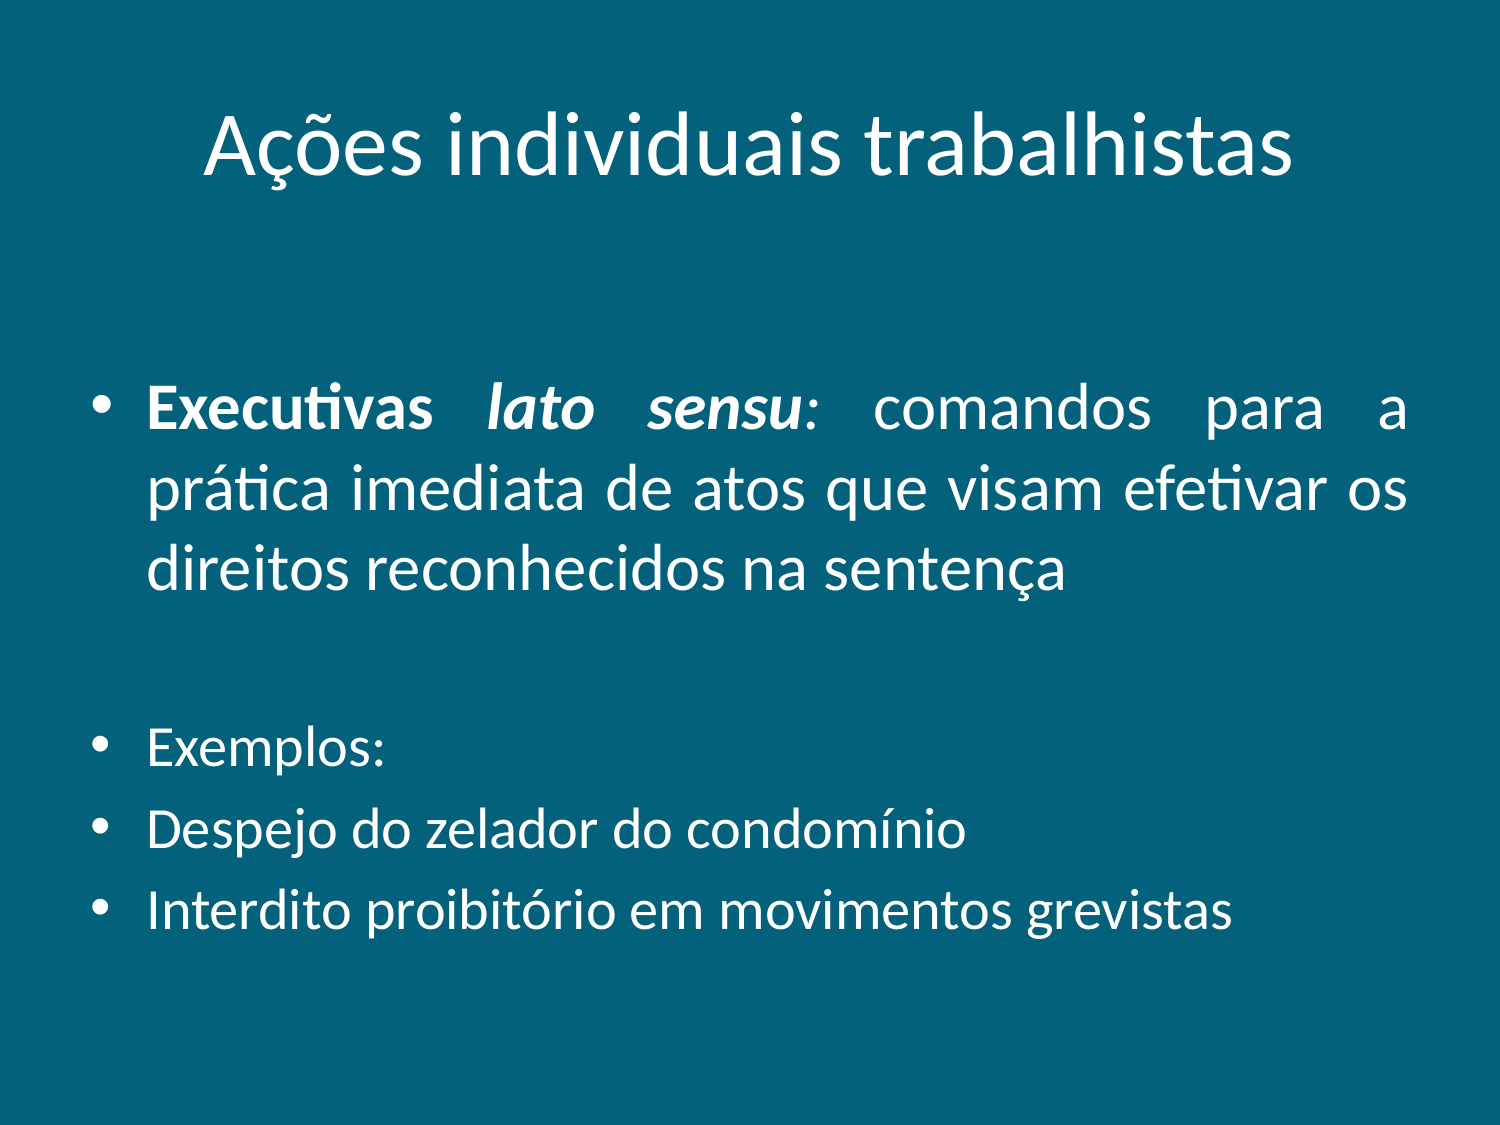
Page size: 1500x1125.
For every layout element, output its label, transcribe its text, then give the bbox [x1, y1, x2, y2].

title Ações individuais trabalhistas [75, 45, 1425, 233]
list Executivas lato sensu: comandos para a prática imediata de atos que visam efetivar os direitos reconhecidos na sentença Exemplos: Despejo do zelador do condomínio Interdito proibitório em movimentos grevistas [75, 262, 1425, 1005]
